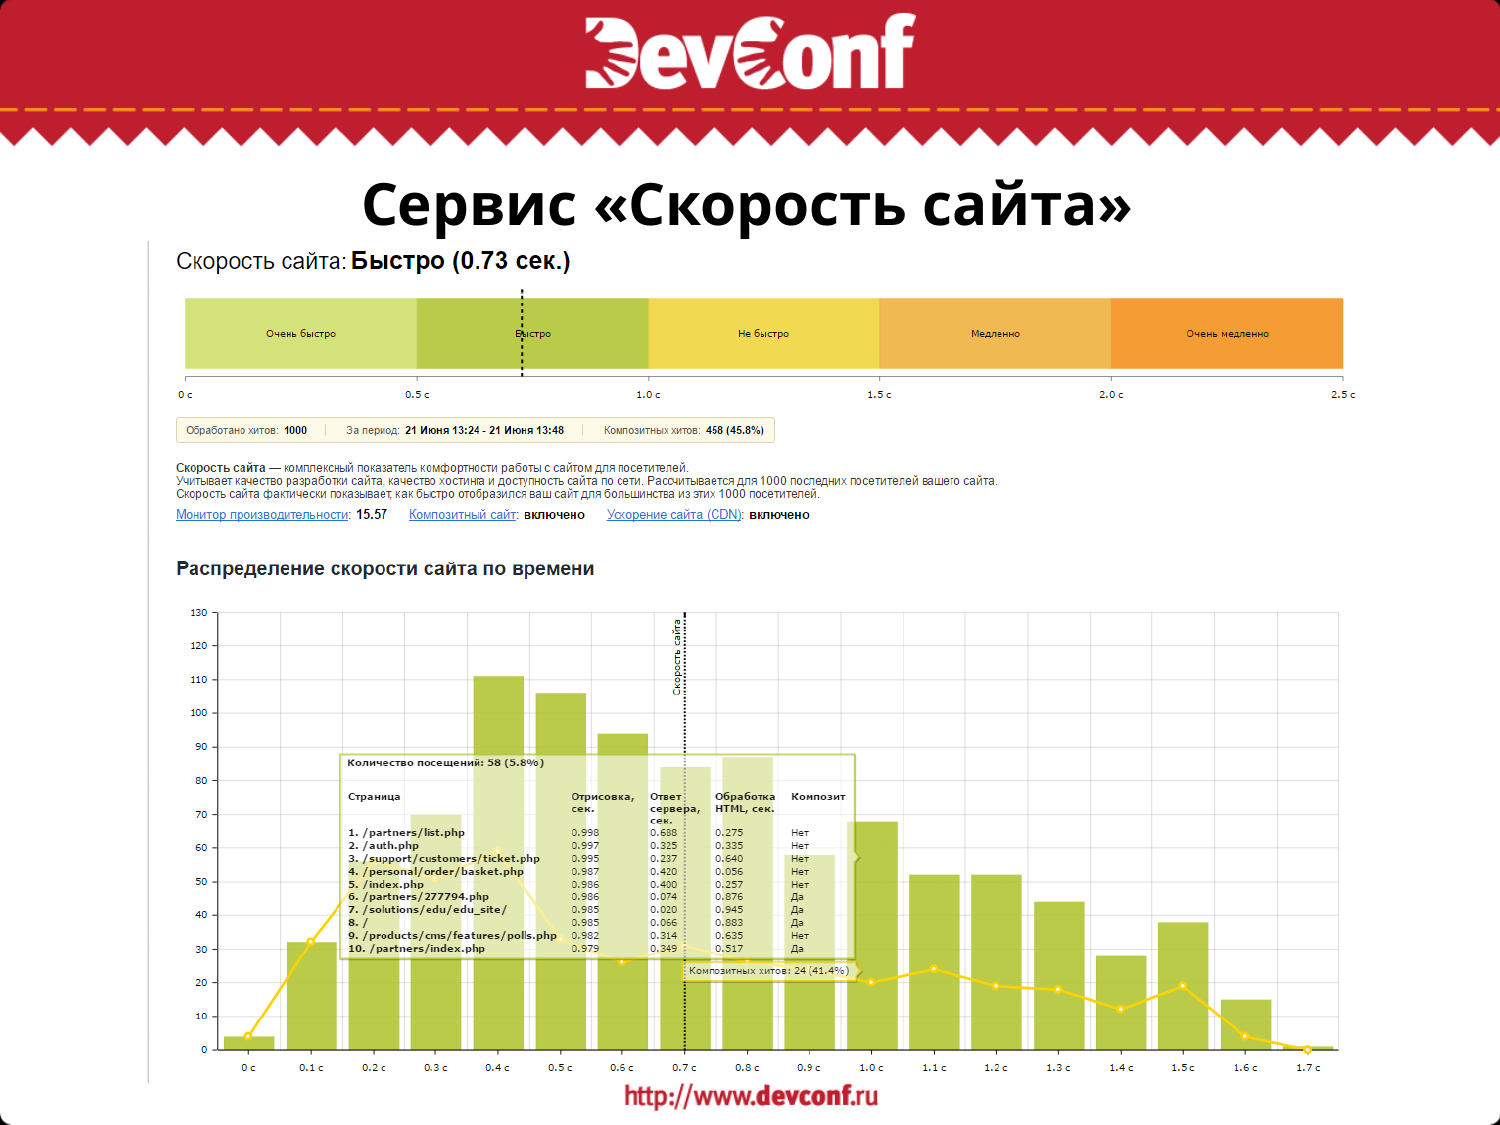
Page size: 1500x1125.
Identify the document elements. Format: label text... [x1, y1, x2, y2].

picture [0, 0, 1500, 1125]
text_box Сервис «Скорость сайта» [0, 113, 1495, 291]
